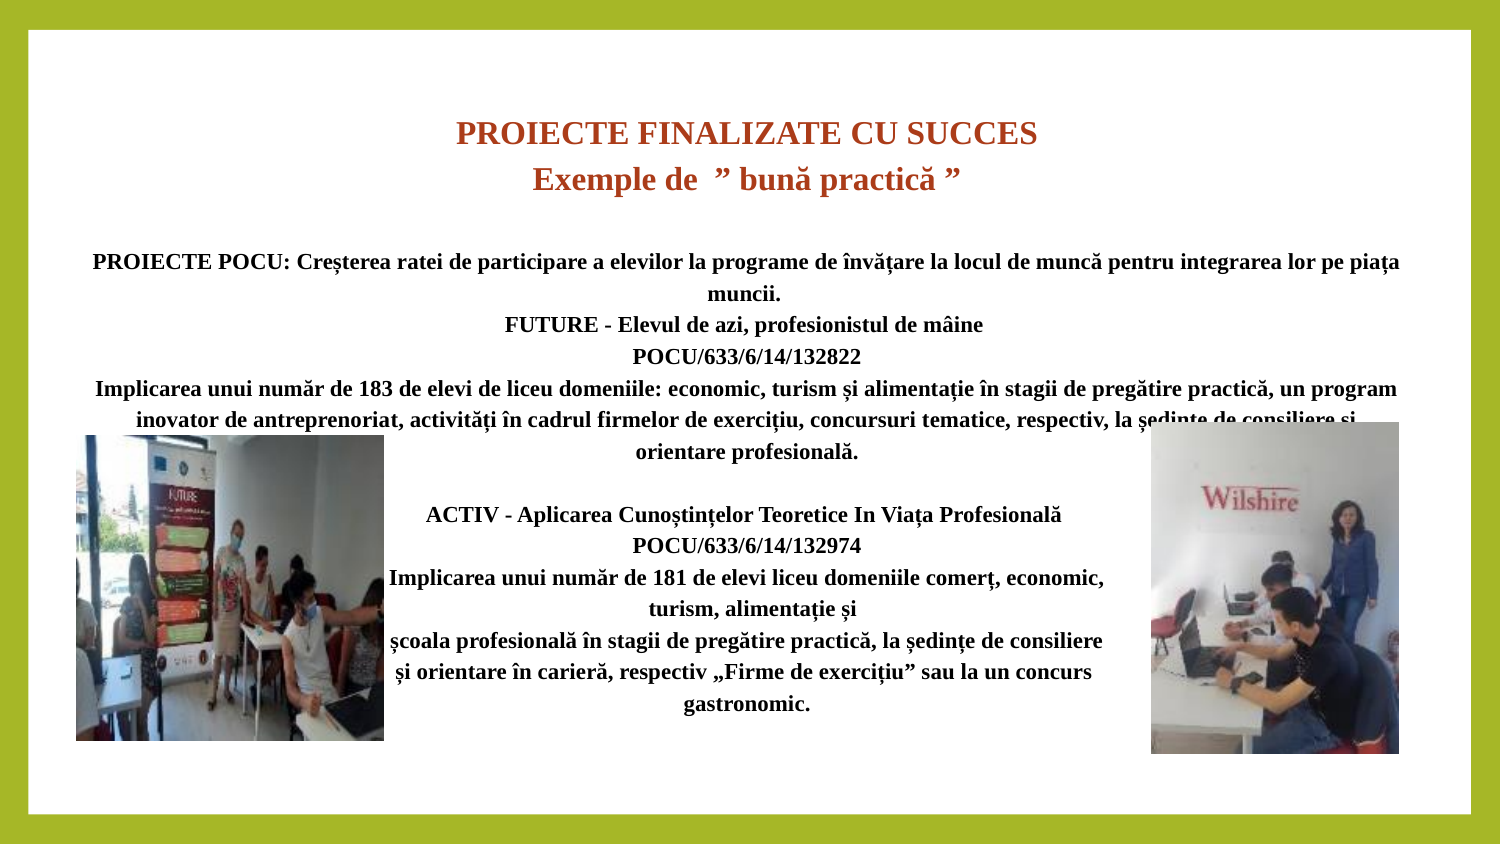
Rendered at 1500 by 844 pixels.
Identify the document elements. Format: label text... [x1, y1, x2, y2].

picture [1150, 422, 1400, 754]
title PROIECTE FINALIZATE CU SUCCES Exemple de ” bună practică ” PROIECTE POCU: Creșterea ratei de participare a elevilor la programe de învățare la locul de muncă pentru integrarea lor pe piața muncii. FUTURE - Elevul de azi, profesionistul de mâine POCU/633/6/14/132822 Implicarea unui număr de 183 de elevi de liceu domeniile: economic, turism și alimentație în stagii de pregătire practică, un program inovator de antreprenoriat, activități în cadrul firmelor de exercițiu, concursuri tematice, respectiv, la ședințe de consiliere și orientare profesională. ACTIV - Aplicarea Cunoștințelor Teoretice In Viața Profesională POCU/633/6/14/132974 Implicarea unui număr de 181 de elevi liceu domeniile comerț, economic, turism, alimentație și școala profesională în stagii de pregătire practică, la ședințe de consiliere și orientare în carieră, respectiv „Firme de exercițiu” sau la un concurs gastronomic. [76, 36, 1419, 813]
picture [75, 435, 384, 741]
